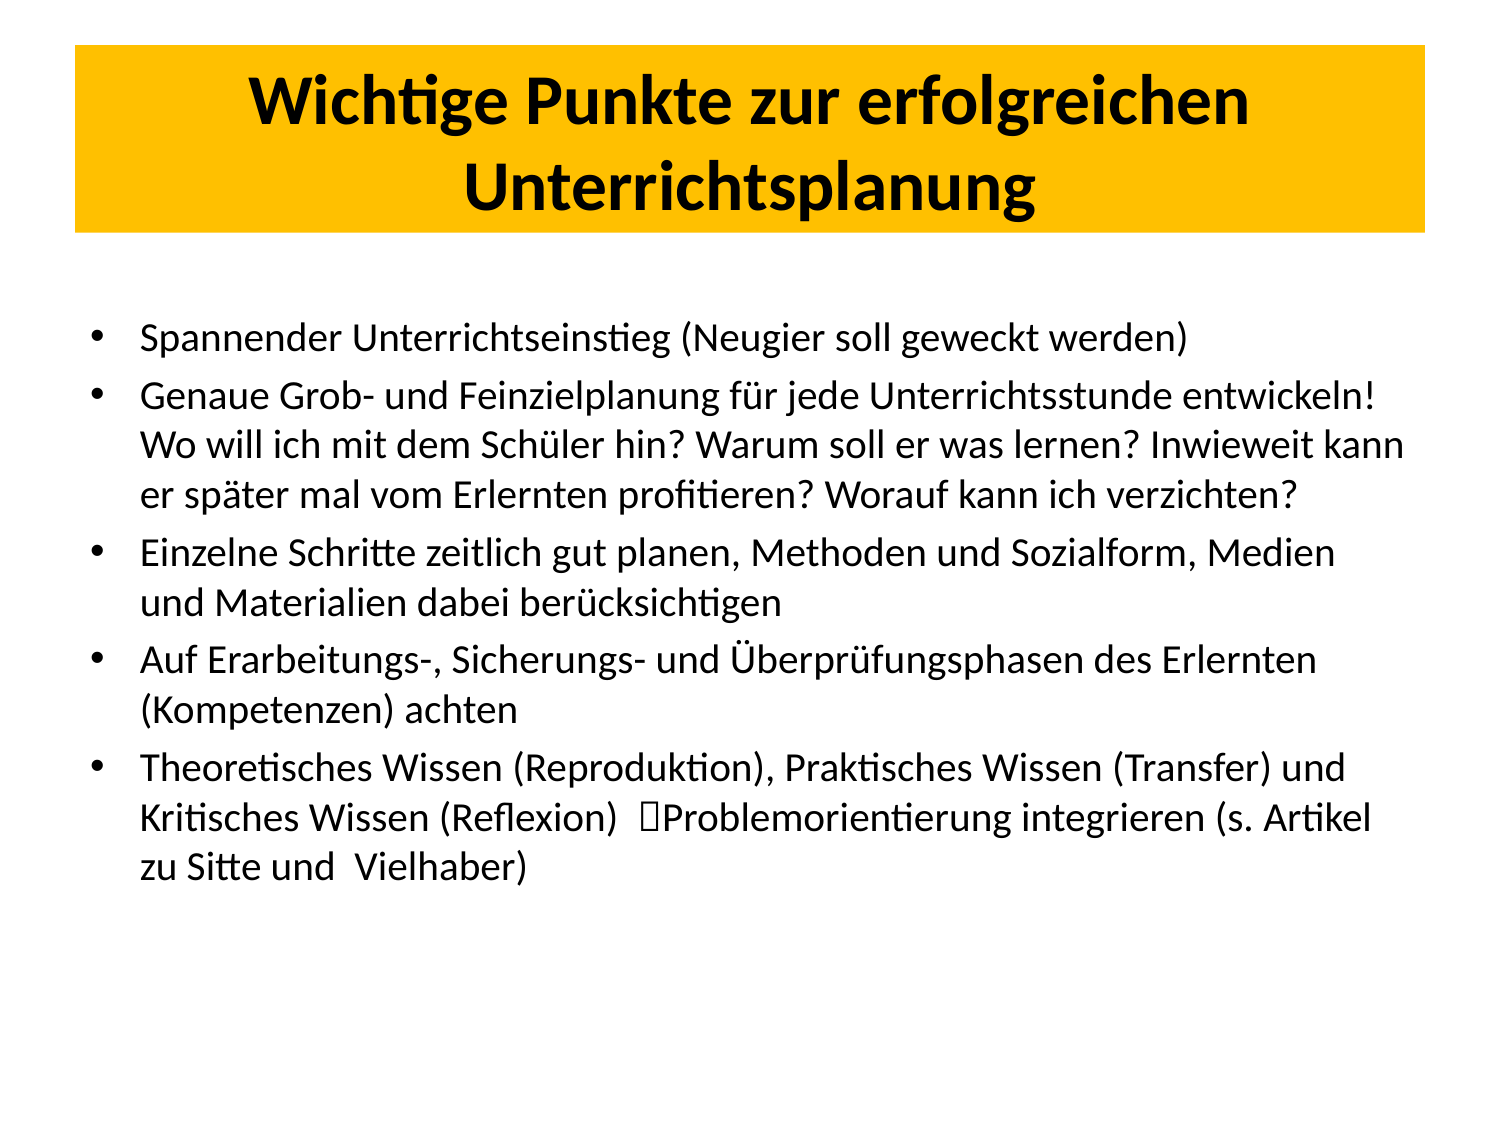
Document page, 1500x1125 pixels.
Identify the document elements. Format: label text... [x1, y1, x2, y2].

title Wichtige Punkte zur erfolgreichen Unterrichtsplanung [75, 45, 1425, 233]
list Spannender Unterrichtseinstieg (Neugier soll geweckt werden) Genaue Grob- und Feinzielplanung für jede Unterrichtsstunde entwickeln! Wo will ich mit dem Schüler hin? Warum soll er was lernen? Inwieweit kann er später mal vom Erlernten profitieren? Worauf kann ich verzichten? Einzelne Schritte zeitlich gut planen, Methoden und Sozialform, Medien und Materialien dabei berücksichtigen Auf Erarbeitungs-, Sicherungs- und Überprüfungsphasen des Erlernten (Kompetenzen) achten Theoretisches Wissen (Reproduktion), Praktisches Wissen (Transfer) und Kritisches Wissen (Reflexion) Problemorientierung integrieren (s. Artikel zu Sitte und Vielhaber) [75, 302, 1425, 934]
